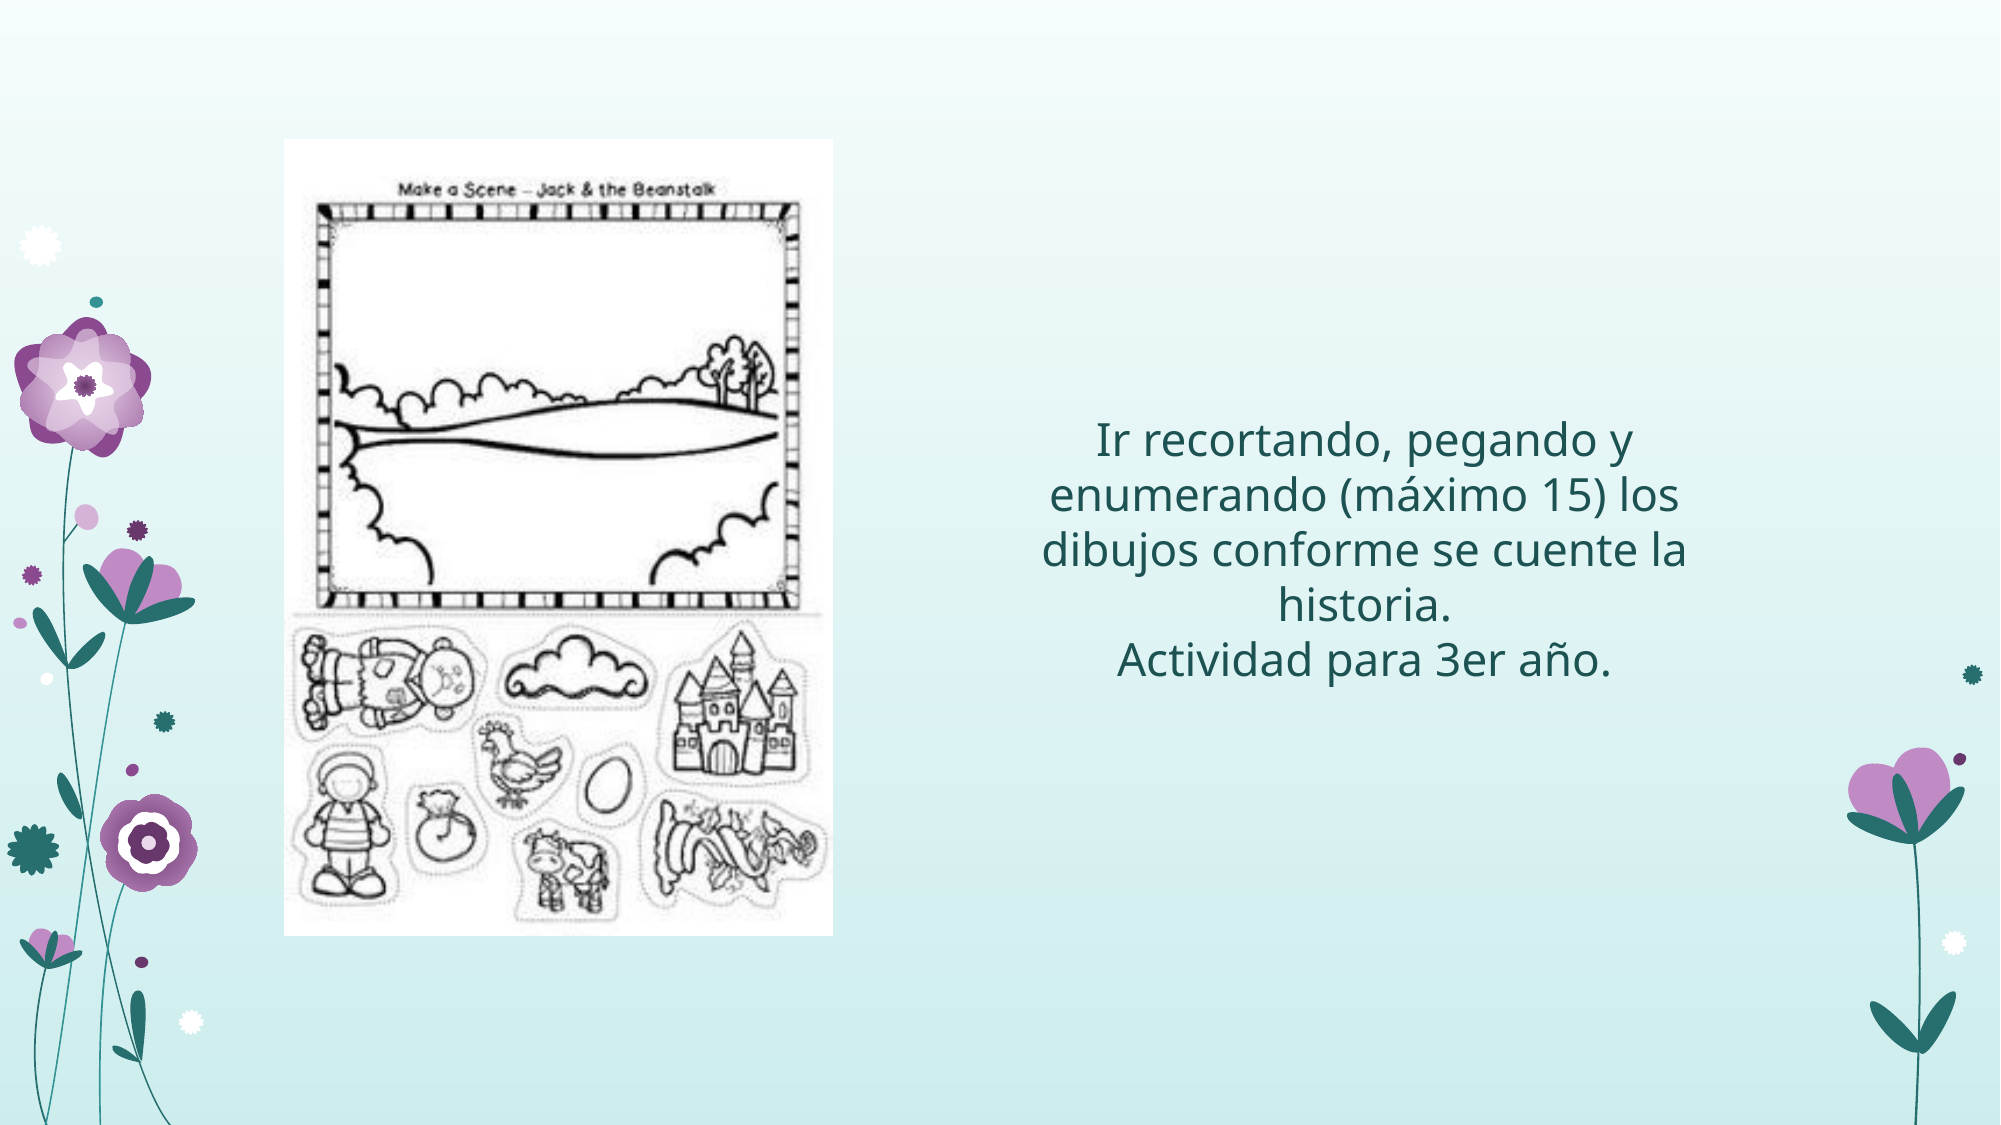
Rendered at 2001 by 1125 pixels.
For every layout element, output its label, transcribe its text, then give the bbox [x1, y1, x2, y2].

text_box Ir recortando, pegando y enumerando (máximo 15) los dibujos conforme se cuente la historia. Actividad para 3er año. [957, 403, 1773, 693]
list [284, 139, 833, 936]
